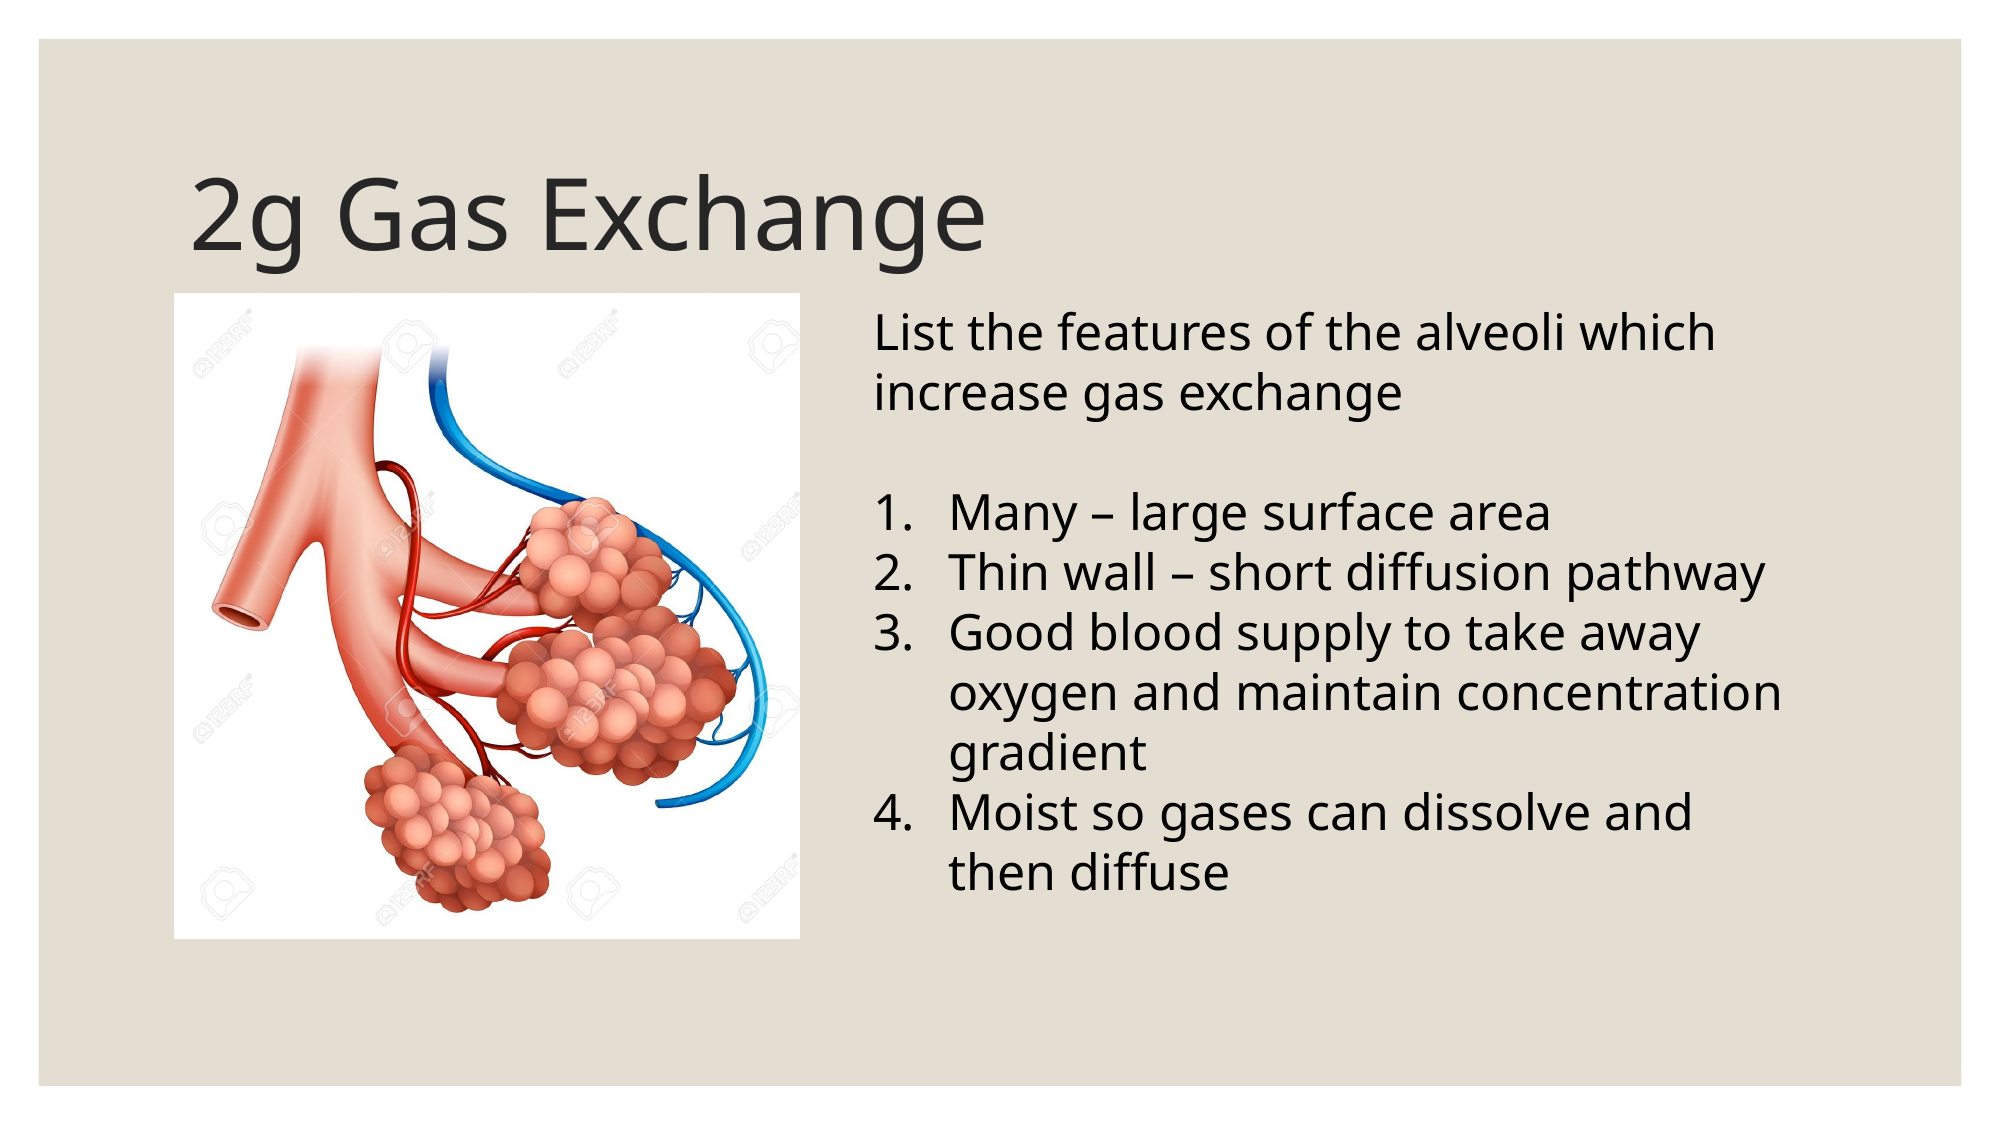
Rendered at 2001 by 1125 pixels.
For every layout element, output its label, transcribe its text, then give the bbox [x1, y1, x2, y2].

text_box List the features of the alveoli which increase gas exchange Many – large surface area Thin wall – short diffusion pathway Good blood supply to take away oxygen and maintain concentration gradient Moist so gases can dissolve and then diffuse [858, 293, 1825, 968]
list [174, 293, 800, 939]
title 2g Gas Exchange [174, 105, 1825, 331]
